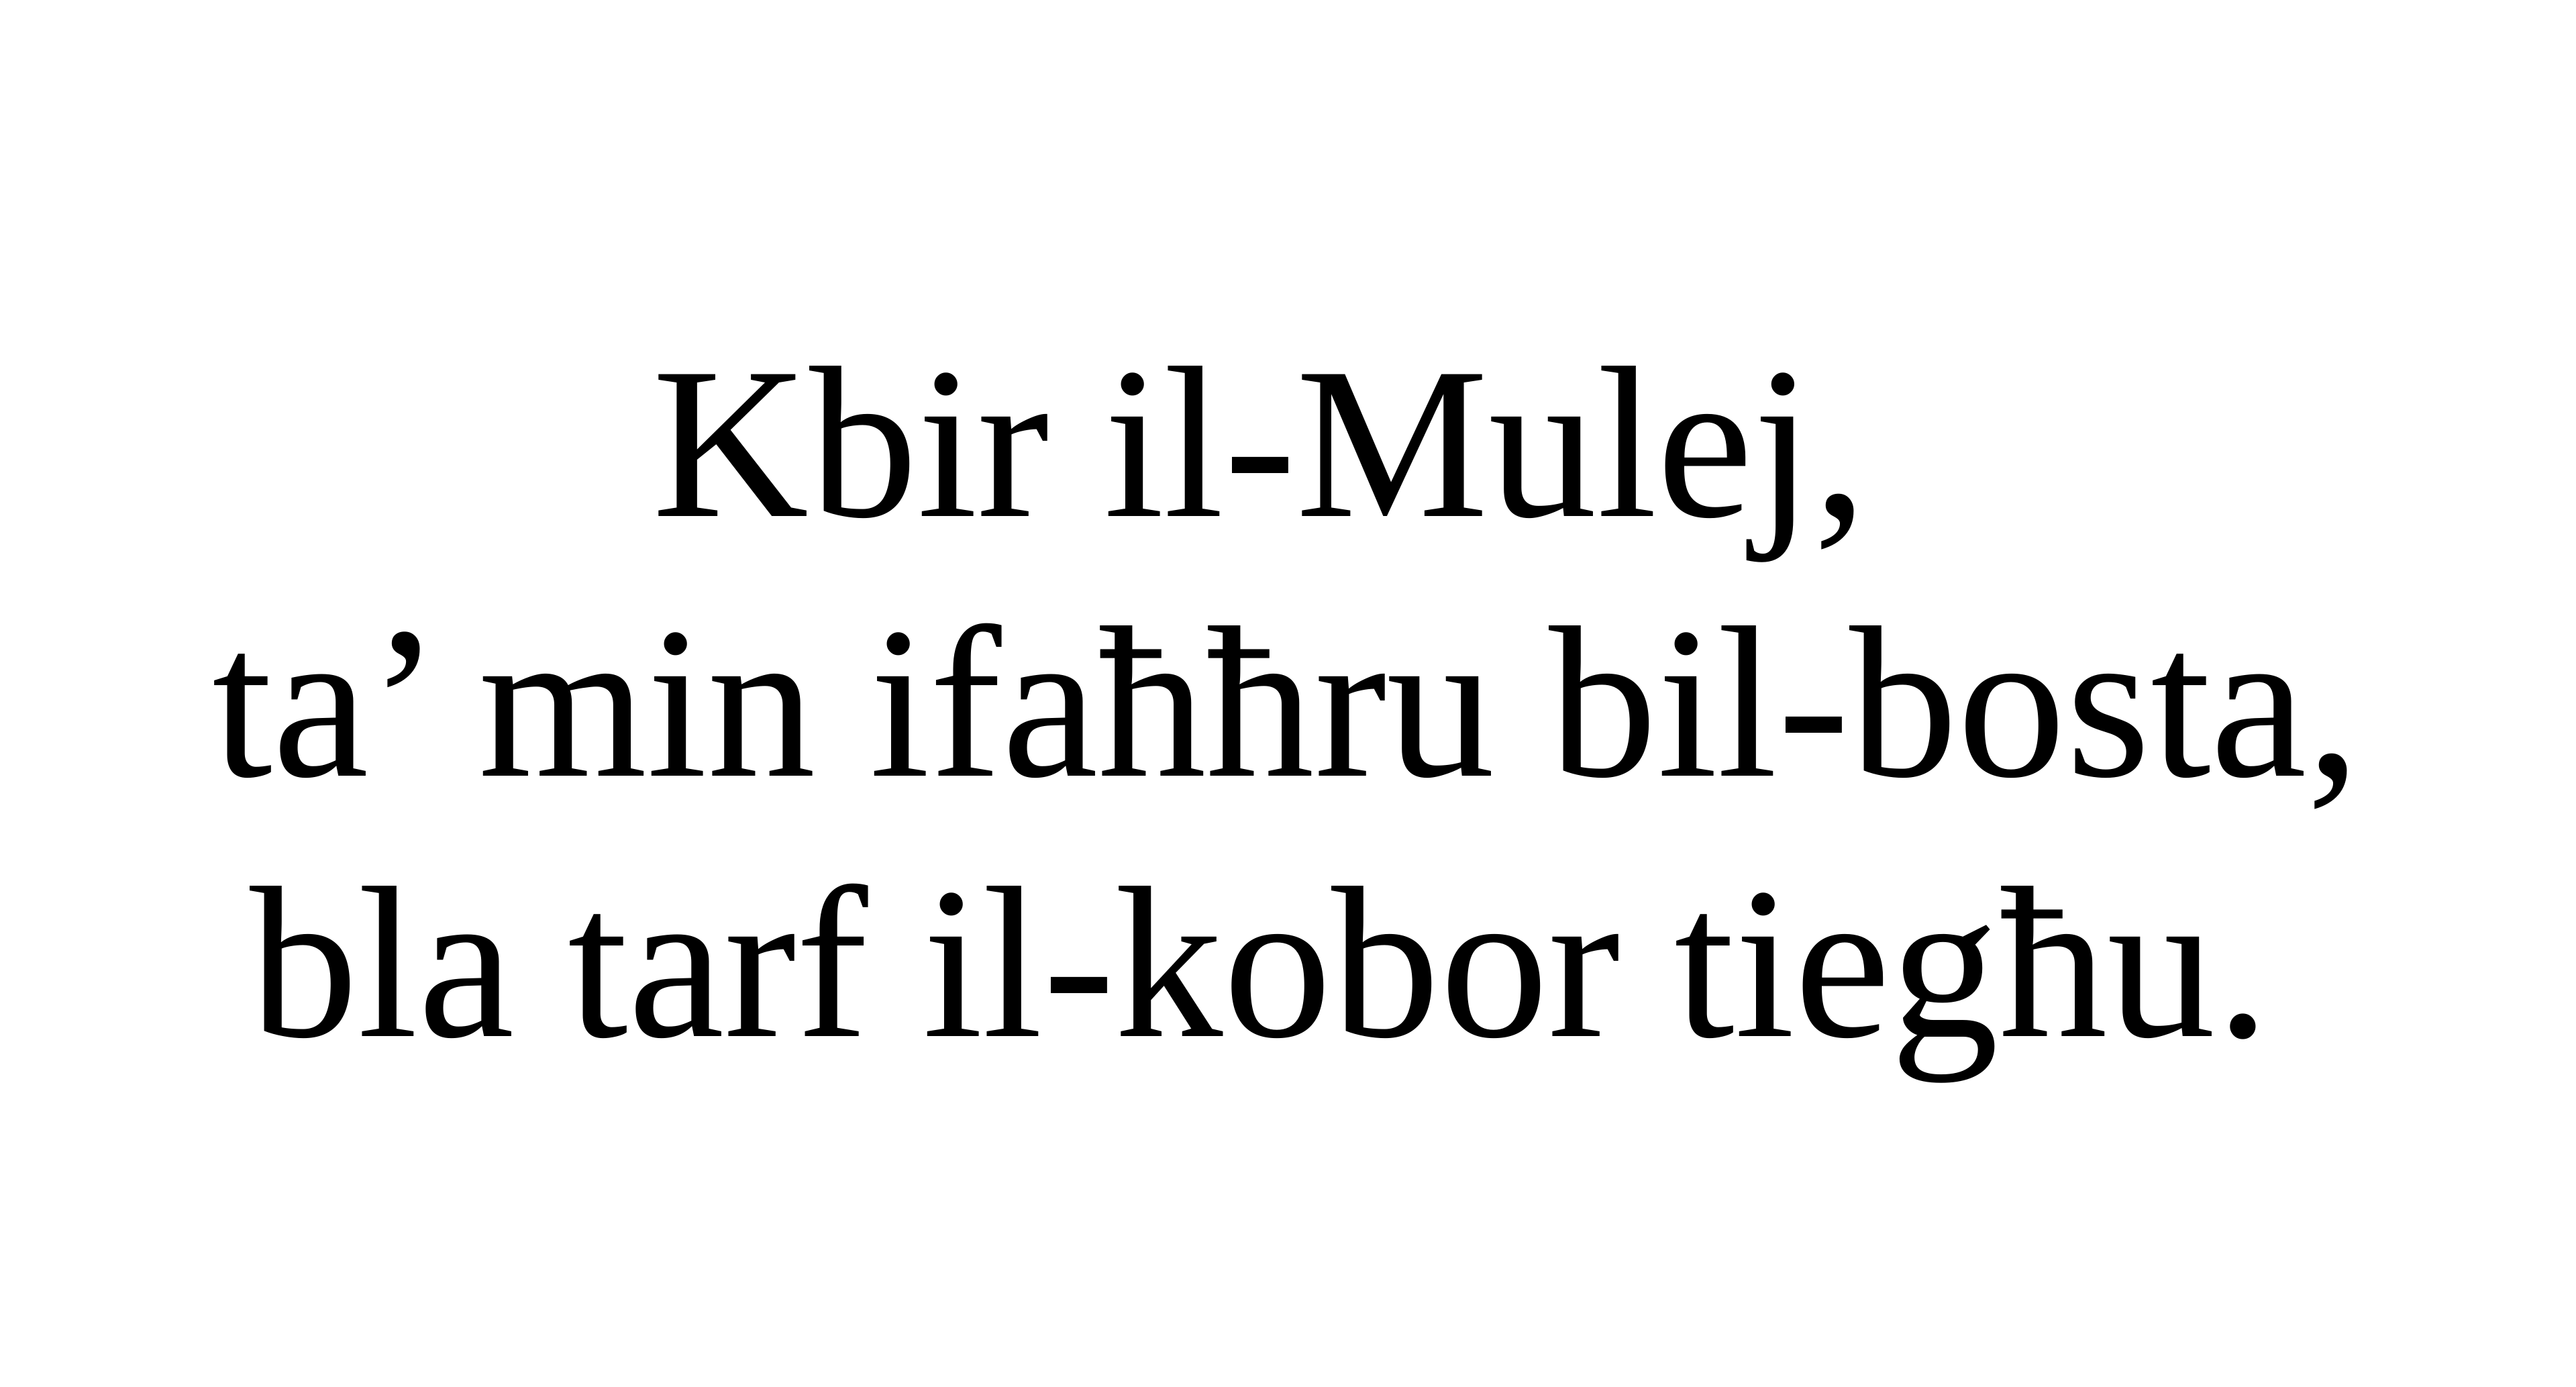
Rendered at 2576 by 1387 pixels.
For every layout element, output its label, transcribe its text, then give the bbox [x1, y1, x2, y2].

text_box Kbir il-Mulej, ta’ min ifaħħru bil-bosta, bla tarf il-kobor tiegħu. [79, 295, 2497, 1085]
